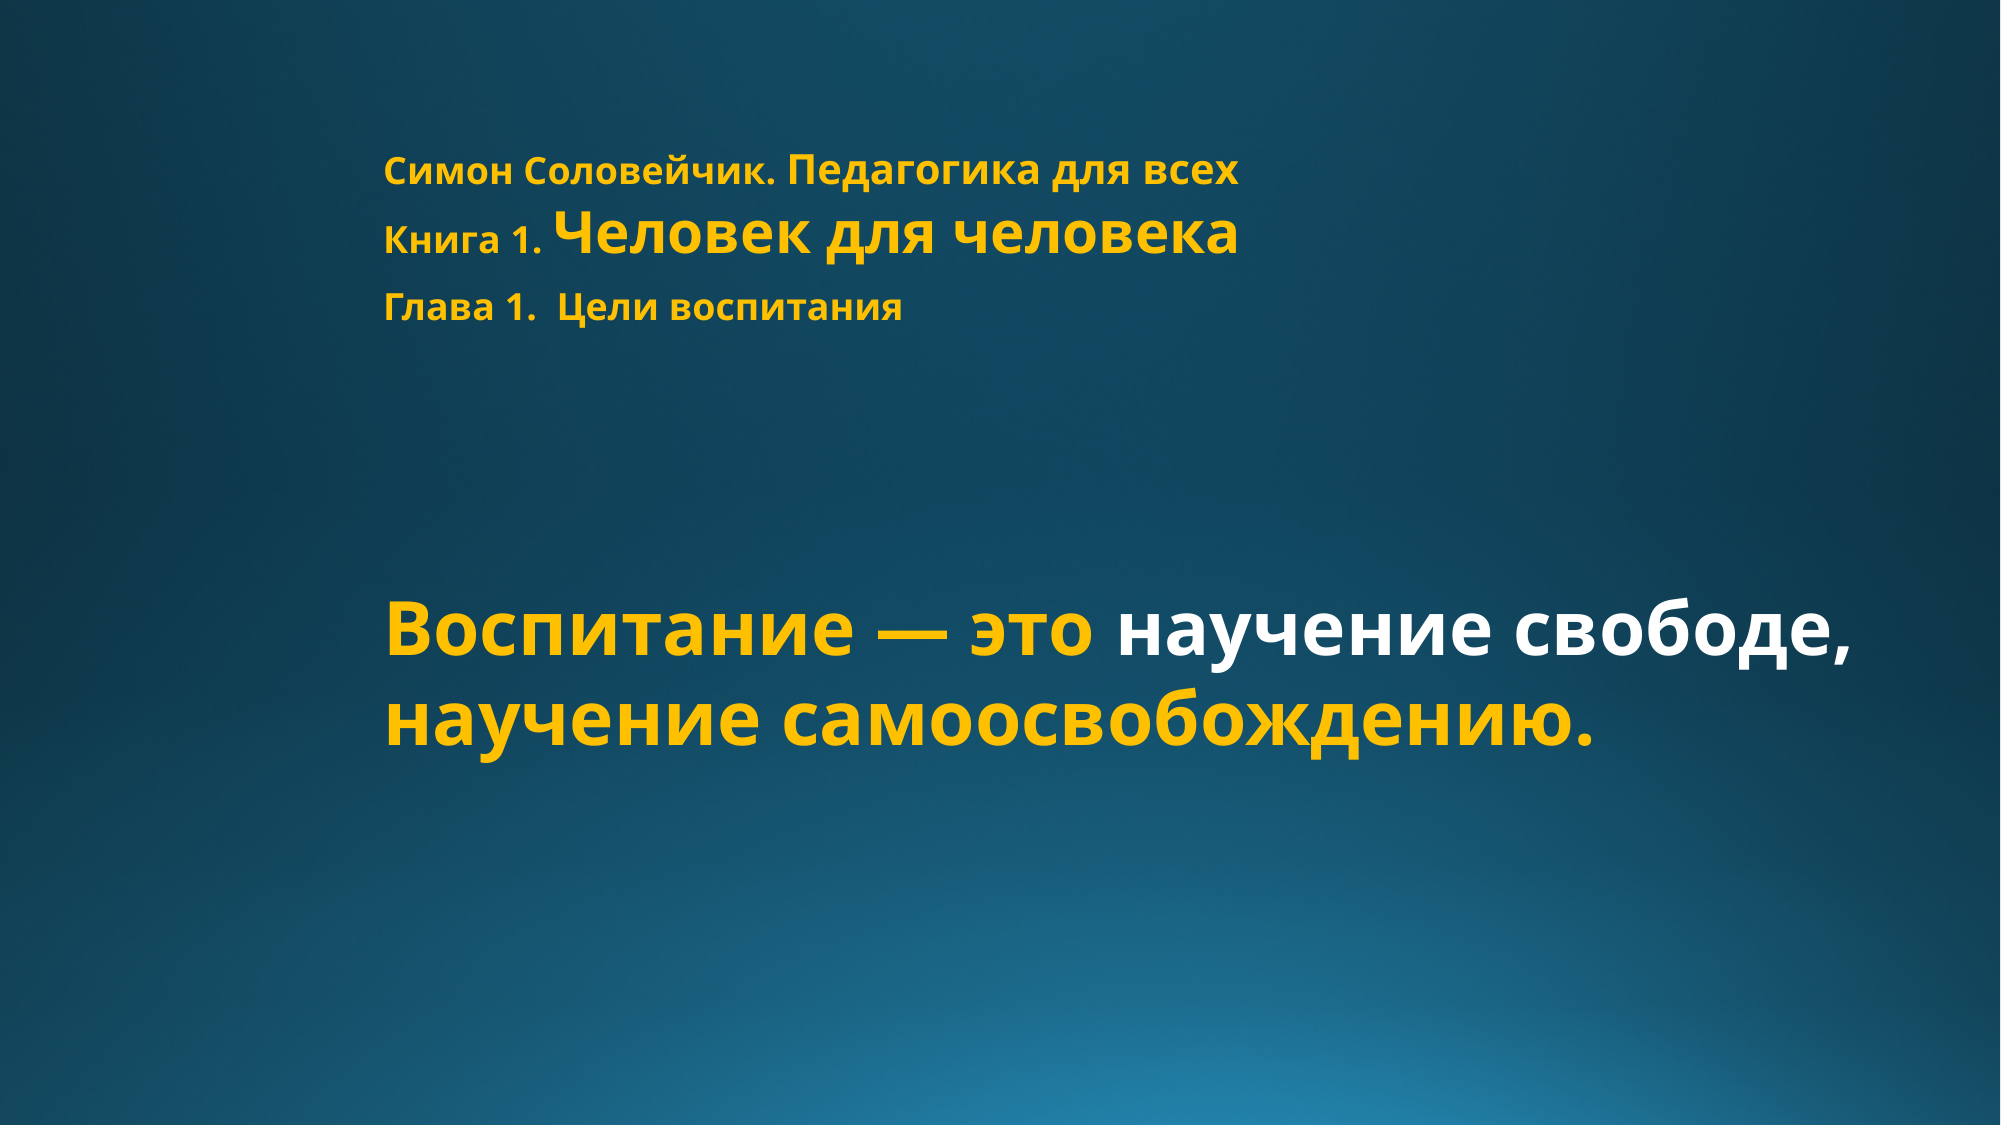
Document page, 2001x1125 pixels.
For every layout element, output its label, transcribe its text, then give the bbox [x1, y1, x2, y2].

picture [0, 0, 2001, 1125]
text_box Воспитание — это научение свободе, научение самоосвобождению. [377, 575, 1906, 767]
text_box Симон Соловейчик. Педагогика для всех Книга 1. Человек для человека Глава 1. Цели воспитания [377, 136, 1371, 334]
